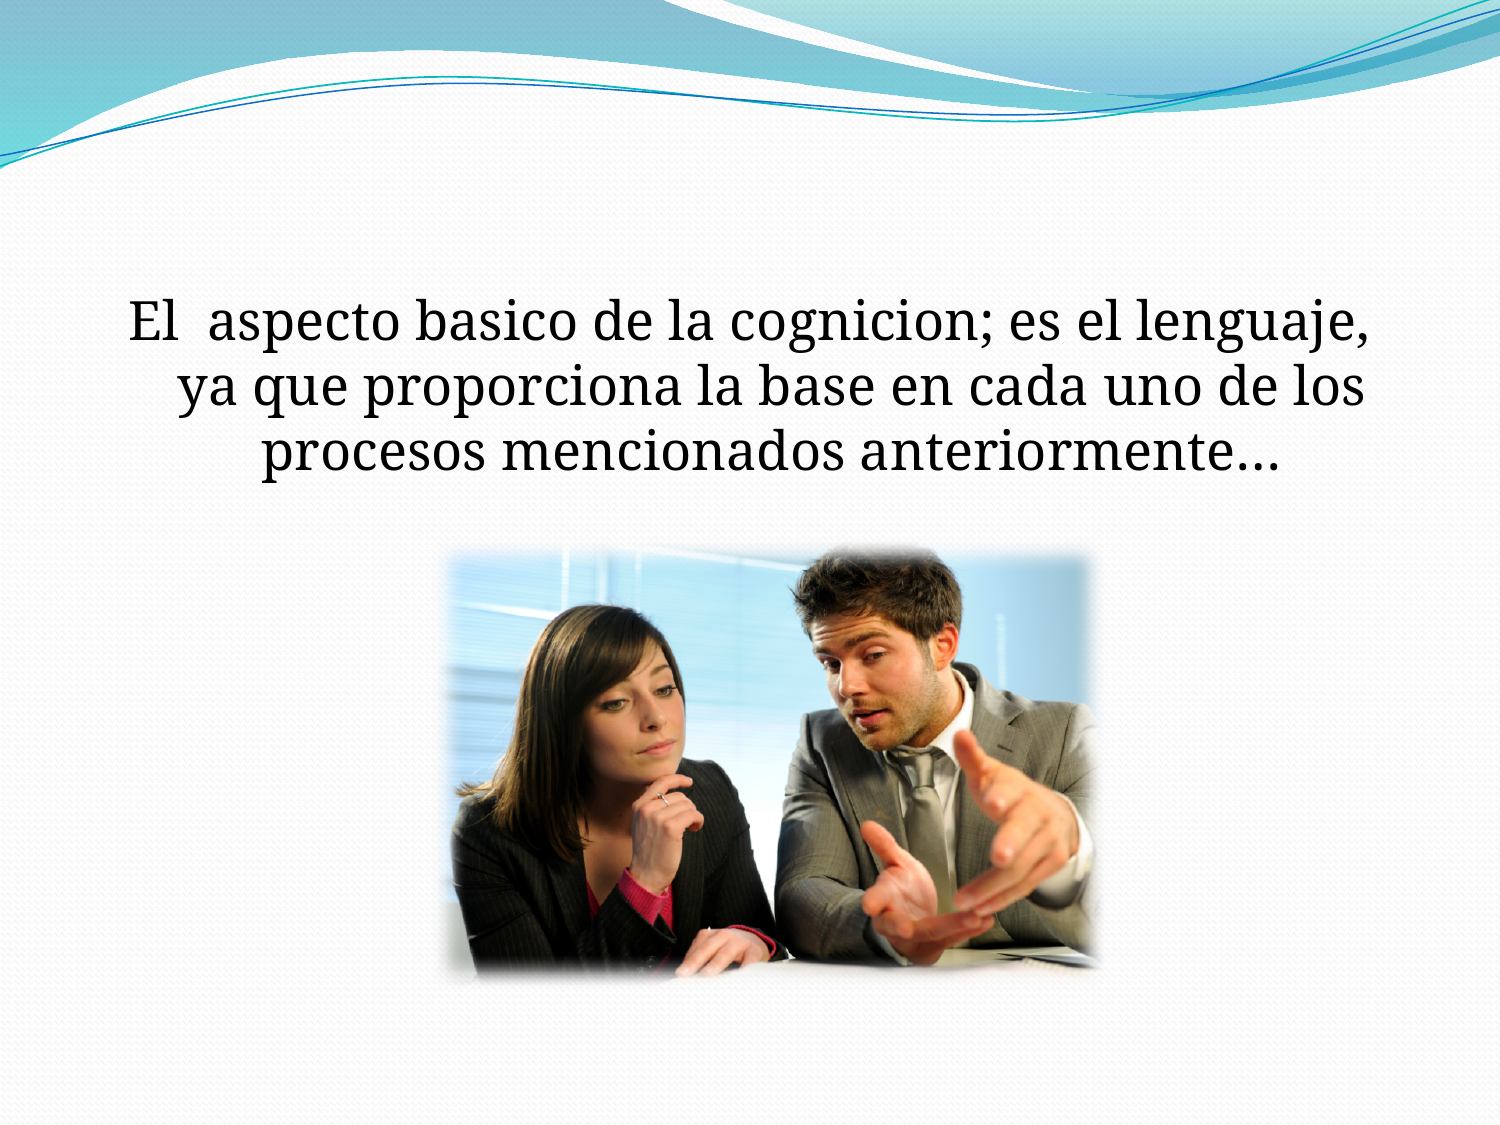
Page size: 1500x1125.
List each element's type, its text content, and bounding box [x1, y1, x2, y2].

picture [430, 538, 1107, 989]
list El aspecto basico de la cognicion; es el lenguaje, ya que proporciona la base en cada uno de los procesos mencionados anteriormente… [112, 278, 1388, 775]
